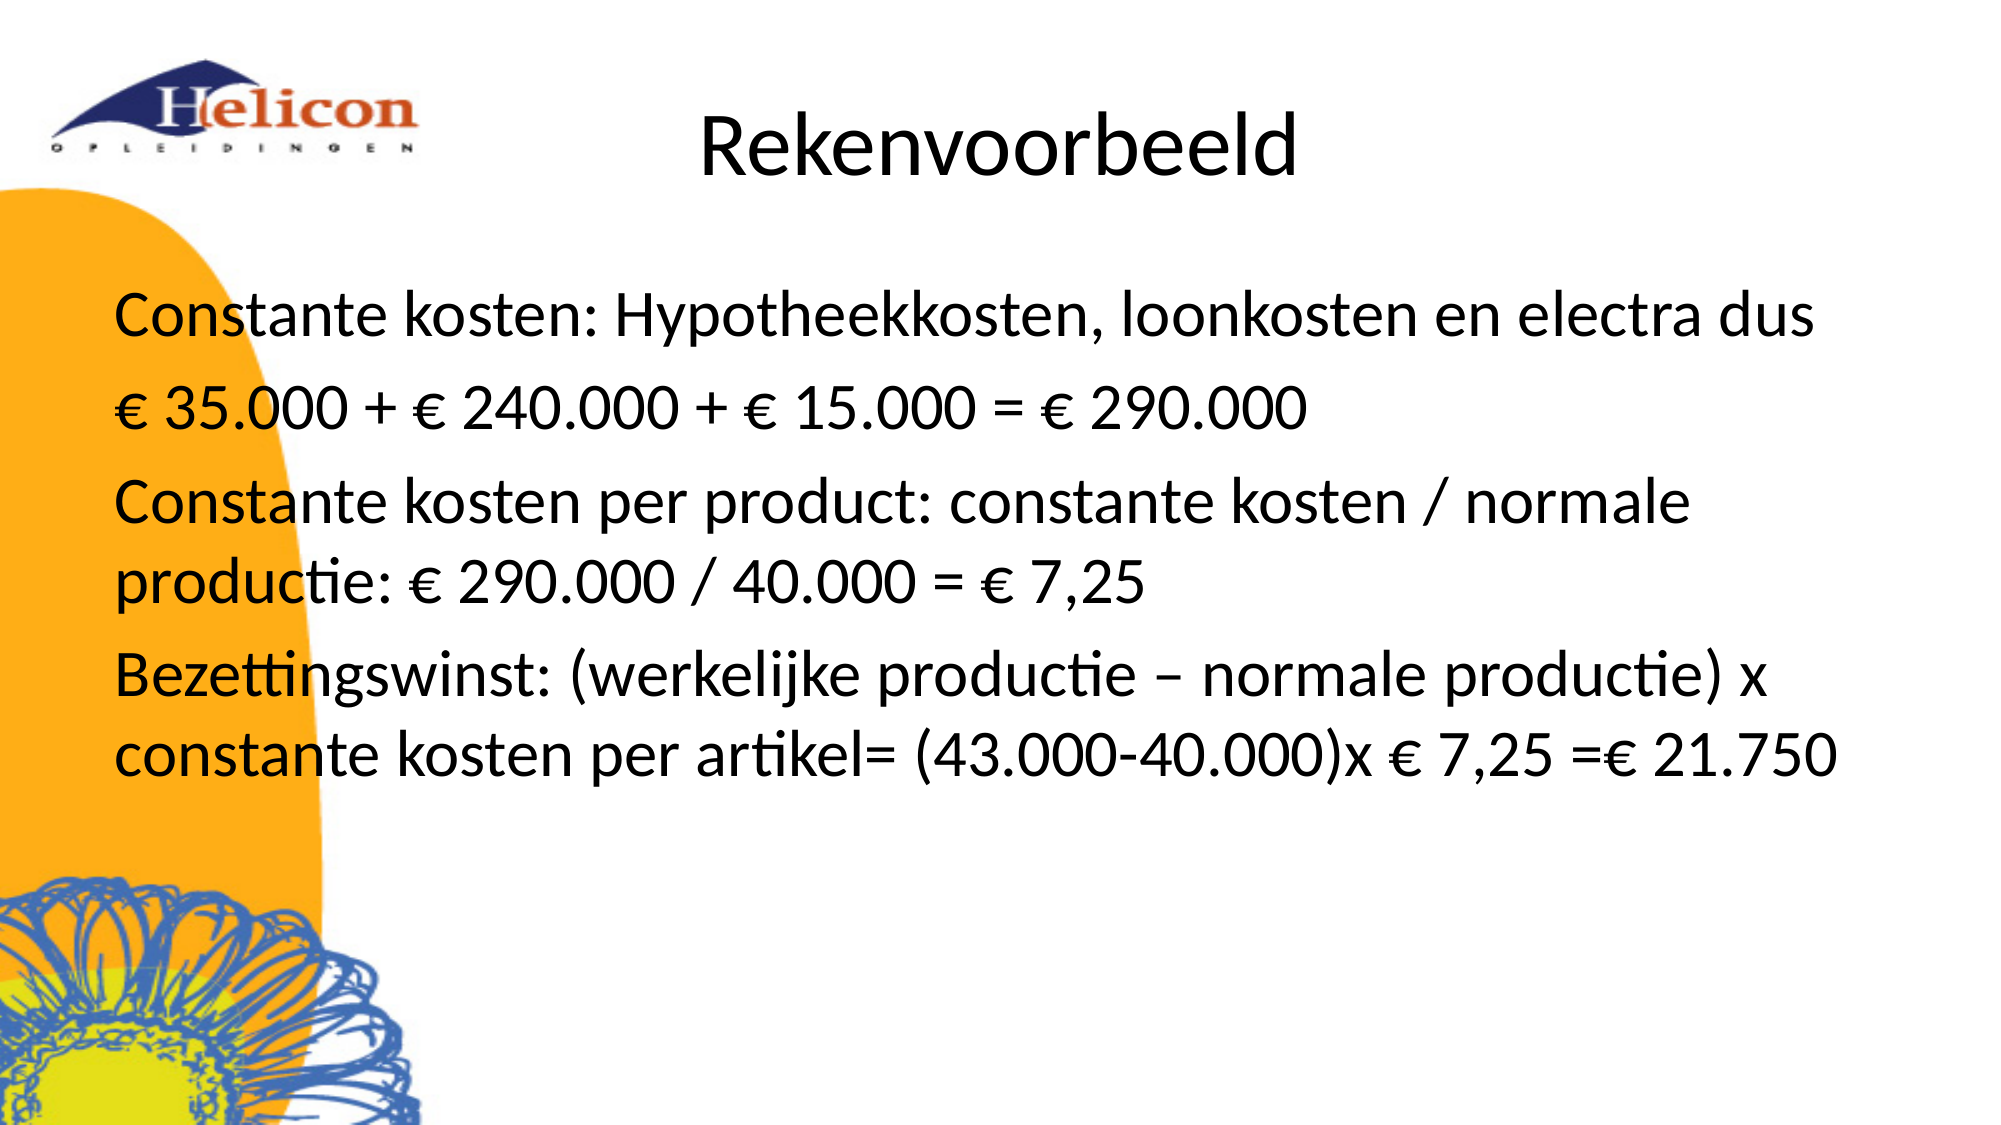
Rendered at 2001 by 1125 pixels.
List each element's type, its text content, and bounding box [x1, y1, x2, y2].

picture [0, 0, 2001, 1125]
title Rekenvoorbeeld [99, 45, 1900, 233]
list Constante kosten: Hypotheekkosten, loonkosten en electra dus € 35.000 + € 240.000 + € 15.000 = € 290.000 Constante kosten per product: constante kosten / normale productie: € 290.000 / 40.000 = € 7,25 Bezettingswinst: (werkelijke productie – normale productie) x constante kosten per artikel= (43.000-40.000)x € 7,25 =€ 21.750 [99, 262, 1900, 1005]
